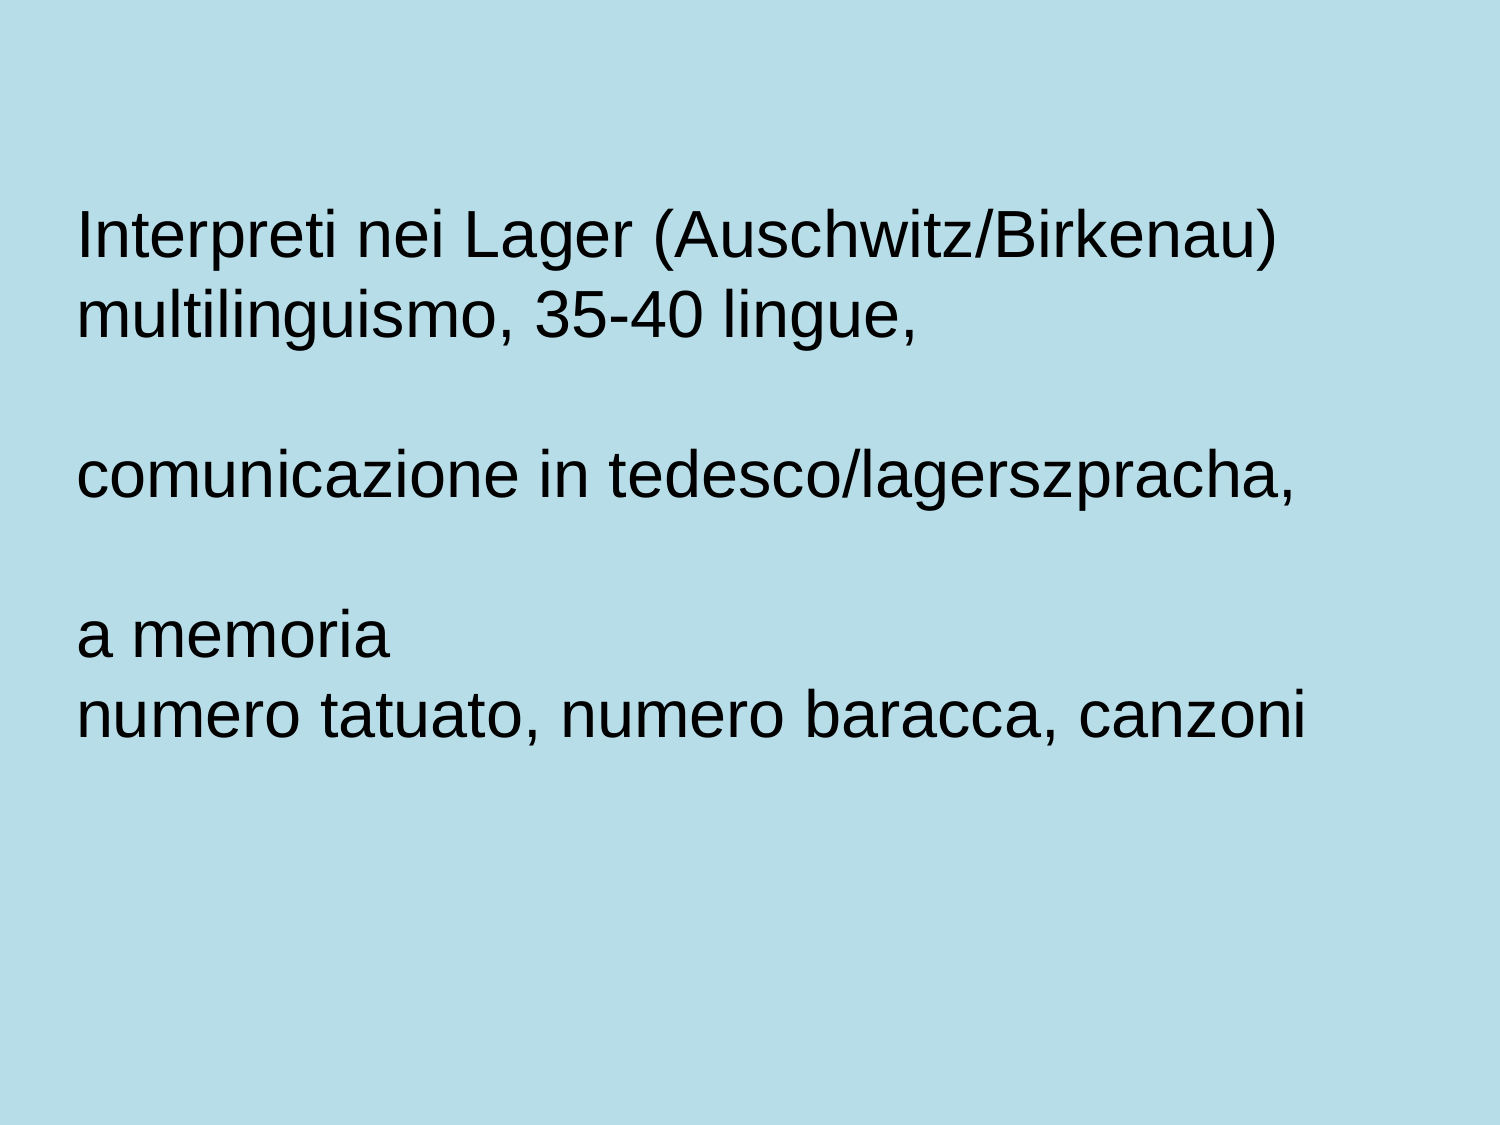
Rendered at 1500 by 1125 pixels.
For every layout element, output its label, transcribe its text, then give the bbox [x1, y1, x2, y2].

text_box Interpreti nei Lager (Auschwitz/Birkenau) multilinguismo, 35-40 lingue, comunicazione in tedesco/lagerszpracha, a memoria numero tatuato, numero baracca, canzoni [61, 183, 1424, 838]
